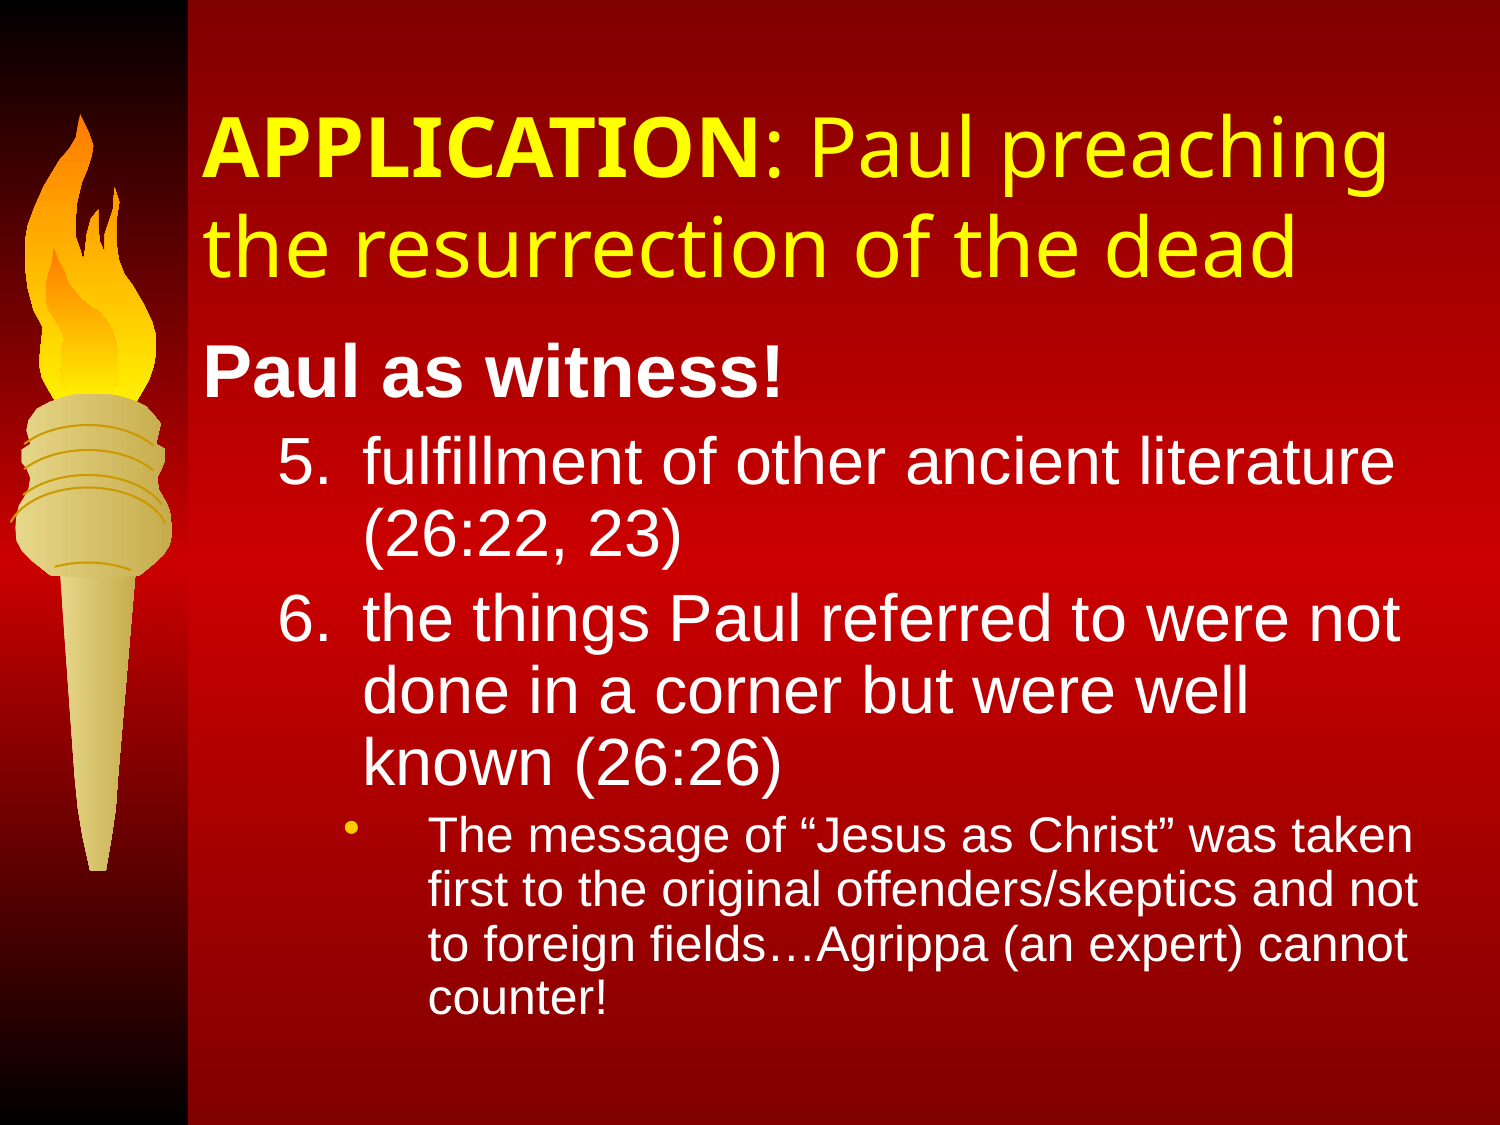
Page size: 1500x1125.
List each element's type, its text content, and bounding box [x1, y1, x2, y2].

title APPLICATION: Paul preaching the resurrection of the dead [187, 99, 1463, 288]
list Paul as witness! fulfillment of other ancient literature (26:22, 23) the things Paul referred to were not done in a corner but were well known (26:26) The message of “Jesus as Christ” was taken first to the original offenders/skeptics and not to foreign fields…Agrippa (an expert) cannot counter! [187, 324, 1463, 1125]
